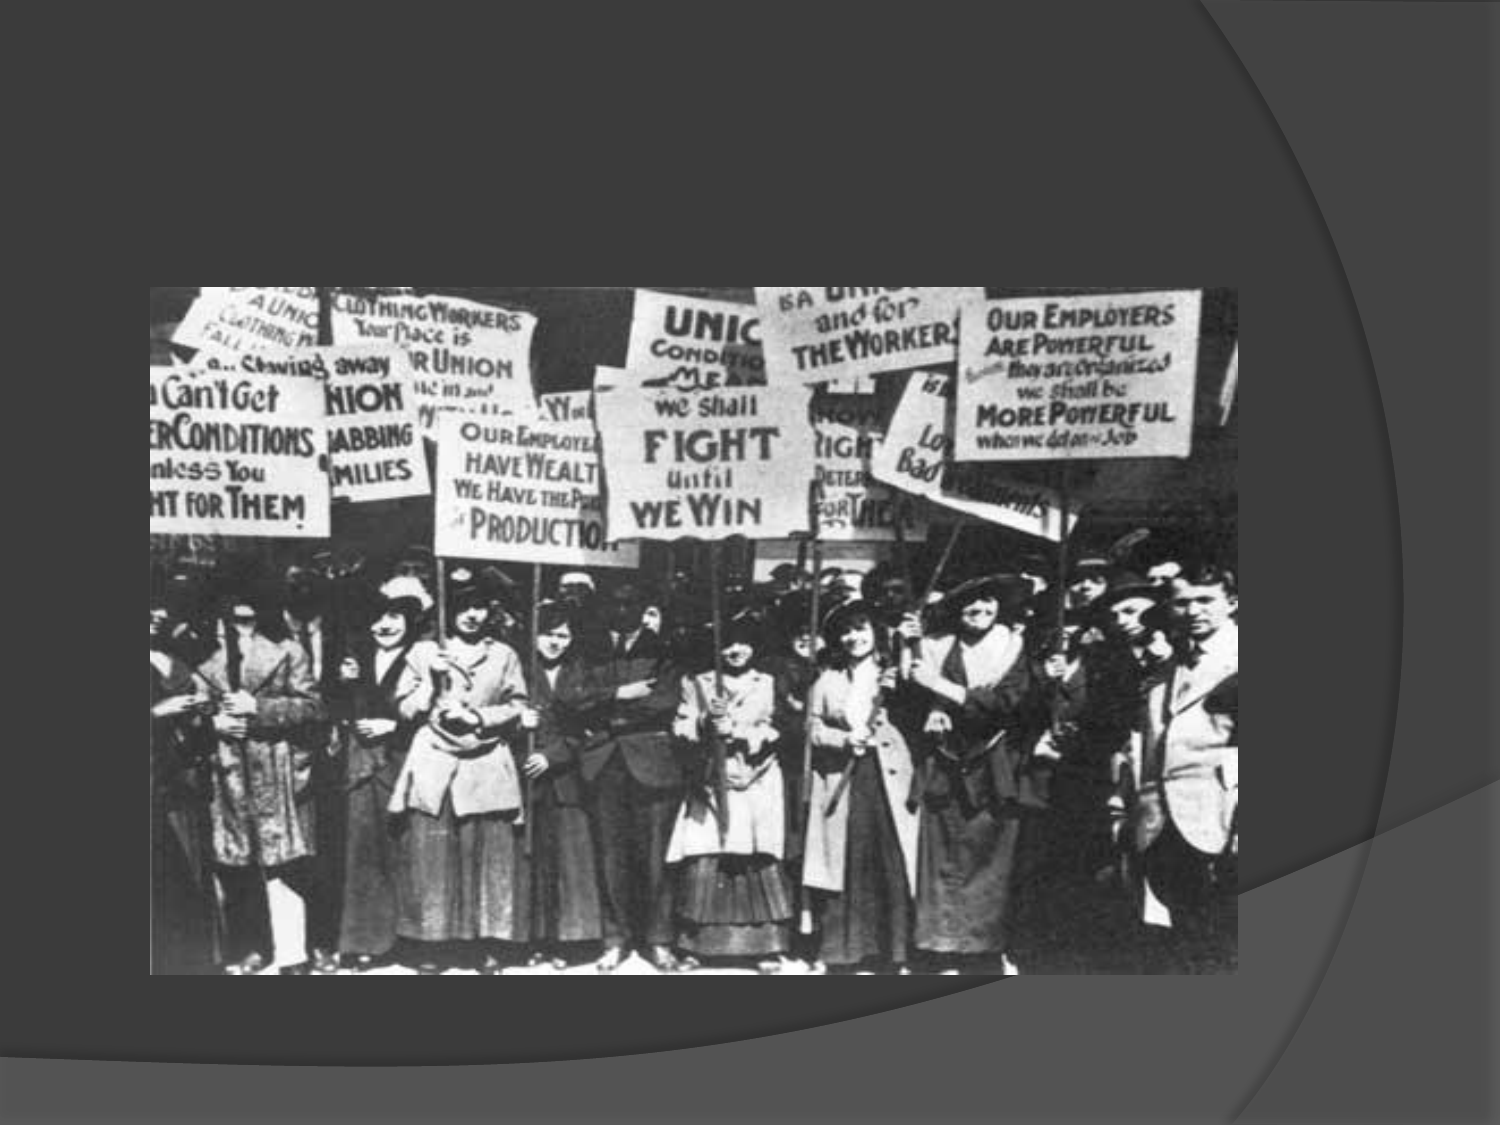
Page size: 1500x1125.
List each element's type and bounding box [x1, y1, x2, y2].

list [149, 287, 1238, 976]
